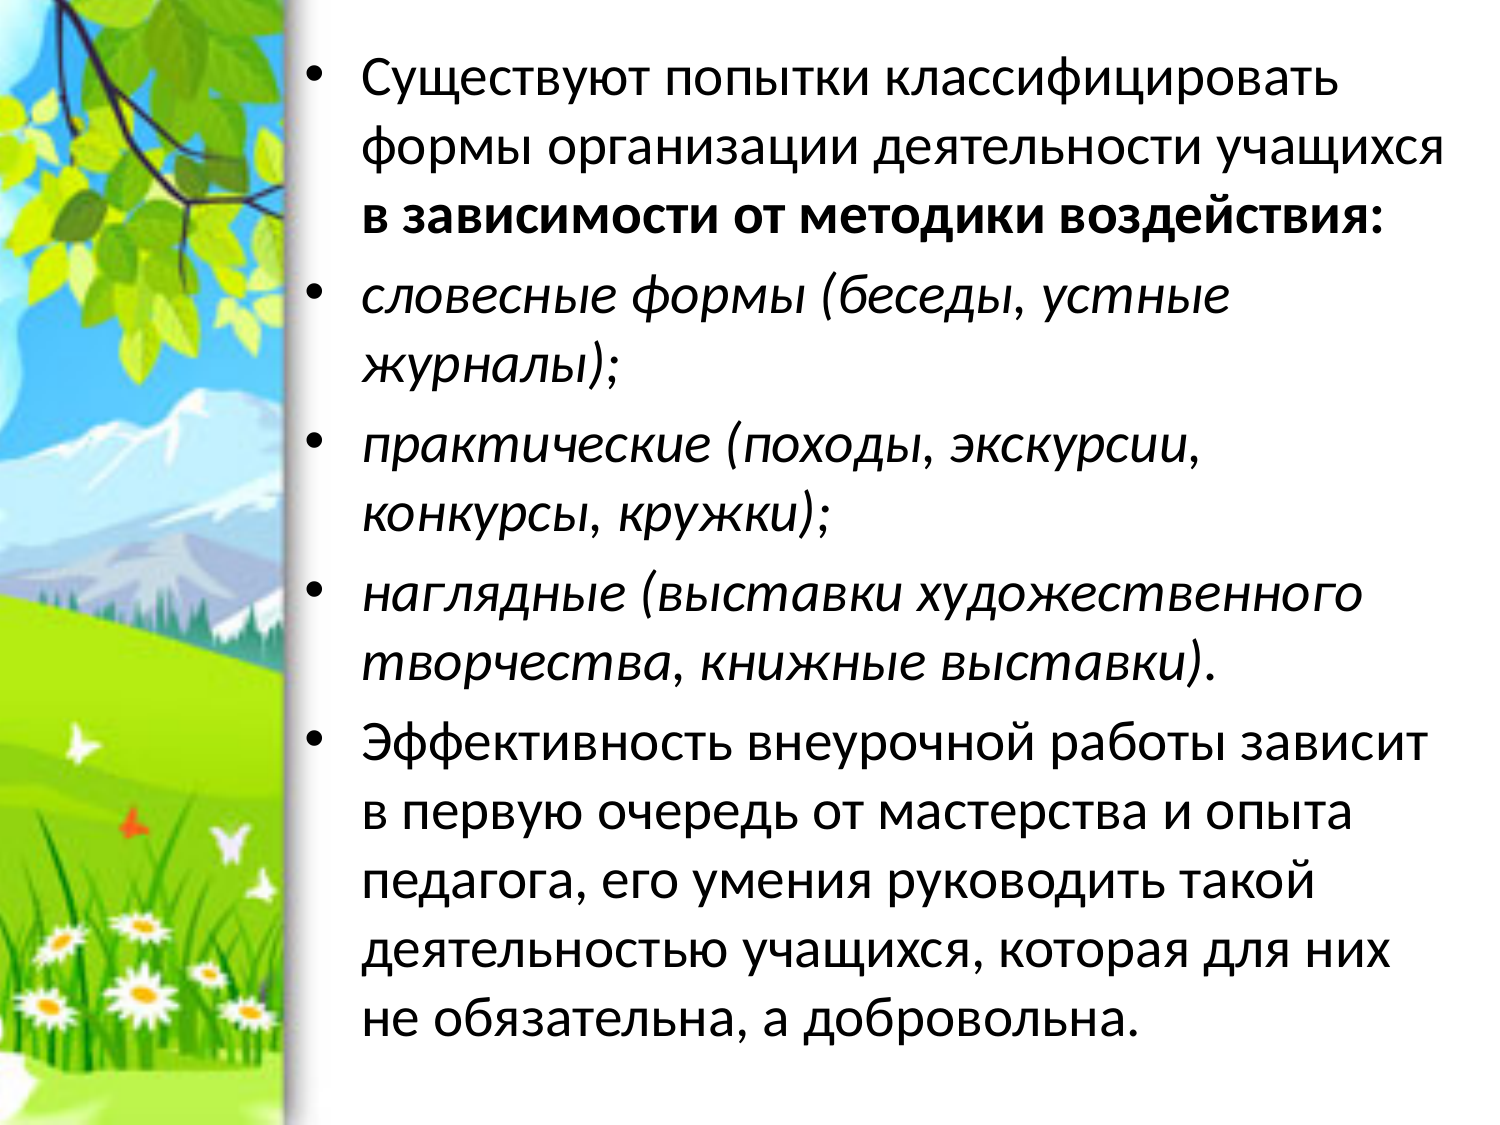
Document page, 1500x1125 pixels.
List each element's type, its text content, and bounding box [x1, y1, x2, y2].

picture [0, 0, 1500, 1125]
list Существуют попытки классифицировать формы организации деятельности учащихся в зависимости от методики воздействия: словесные формы (беседы, устные журналы); практические (походы, экскурсии, конкурсы, кружки); наглядные (выставки художественного творчества, книжные выставки). Эффективность внеурочной работы зависит в первую очередь от мастерства и опыта педагога, его умения руководить такой деятельностью учащихся, которая для них не обязательна, а добровольна. [289, 30, 1471, 1094]
